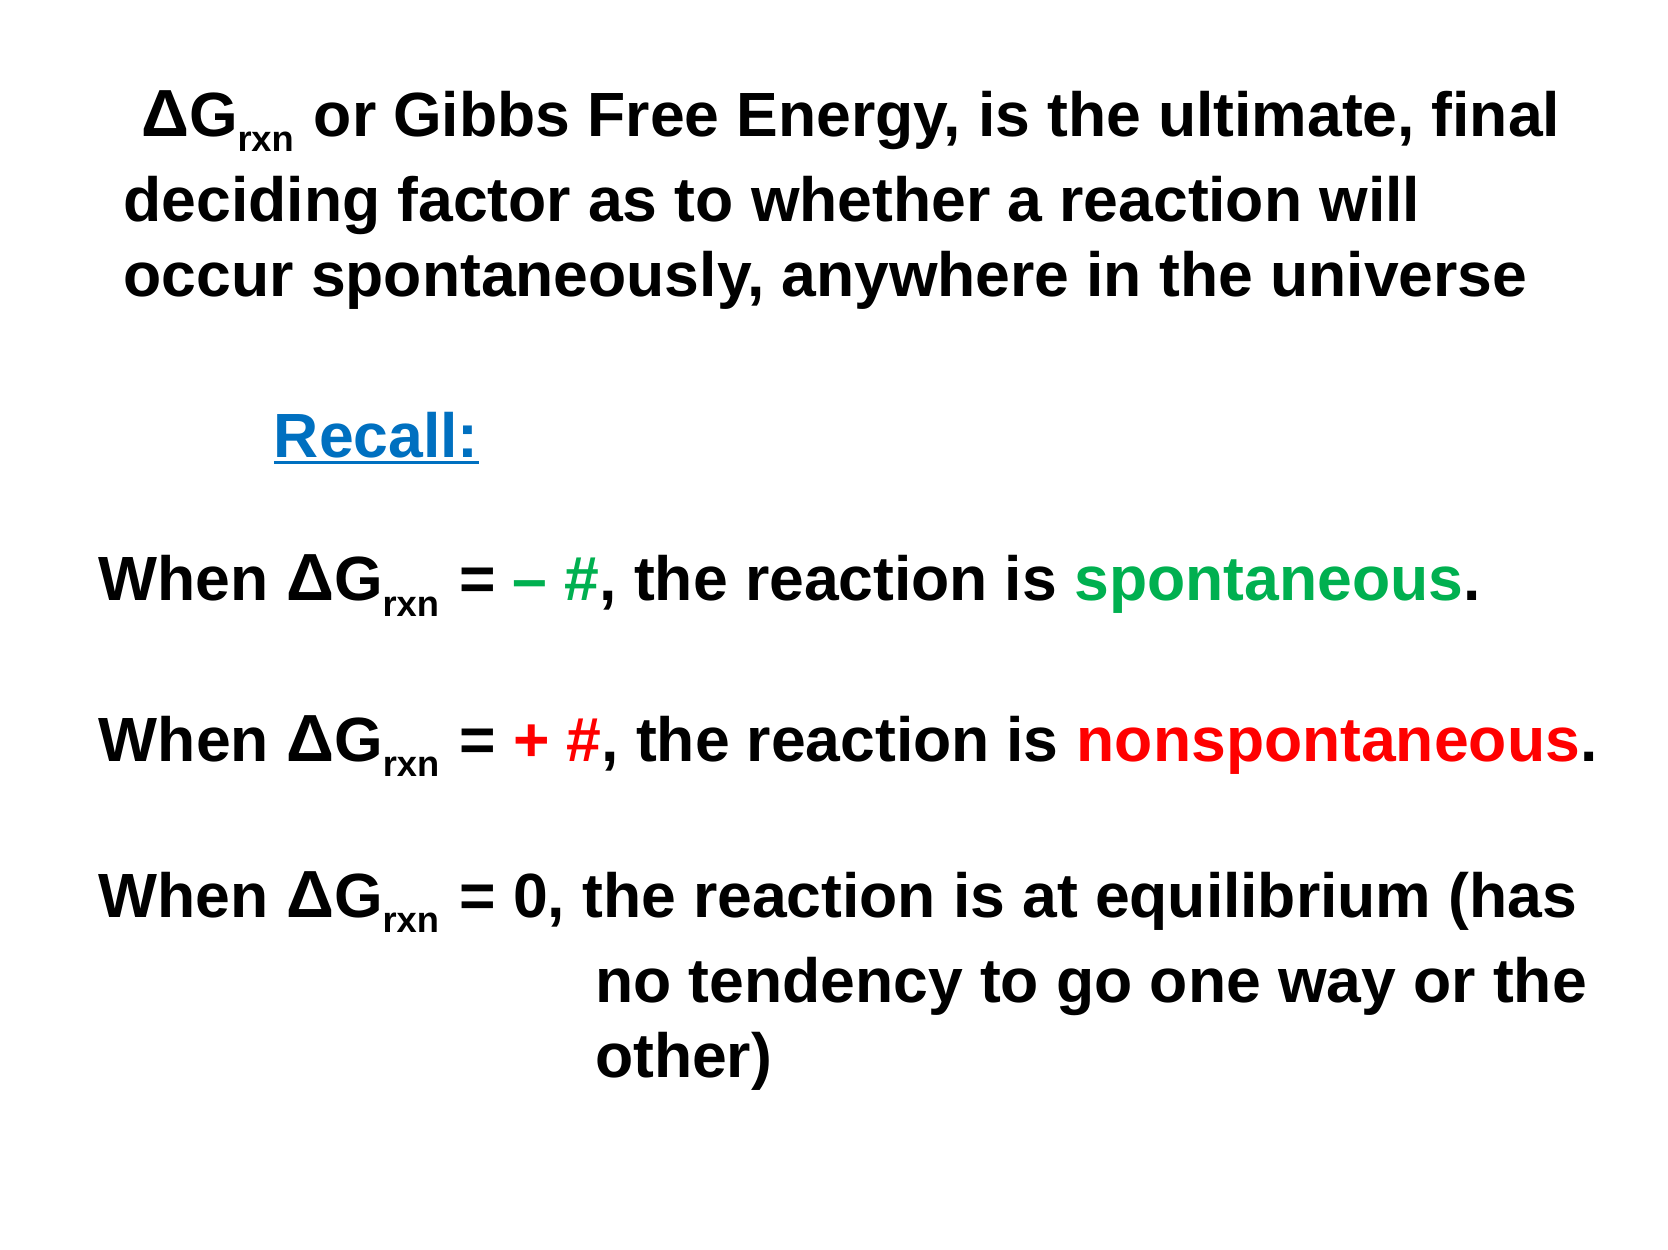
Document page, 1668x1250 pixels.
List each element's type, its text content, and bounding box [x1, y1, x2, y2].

text_box When ΔGrxn = + #, the reaction is nonspontaneous. [84, 687, 1635, 792]
text_box When ΔGrxn = 0, the reaction is at equilibrium (has no tendency to go one way or the other) [84, 842, 1638, 1098]
text_box ΔGrxn or Gibbs Free Energy, is the ultimate, final deciding factor as to whether a reaction will occur spontaneously, anywhere in the universe [109, 62, 1610, 317]
text_box Recall: [259, 387, 747, 477]
text_box When ΔGrxn = – #, the reaction is spontaneous. [84, 526, 1597, 632]
